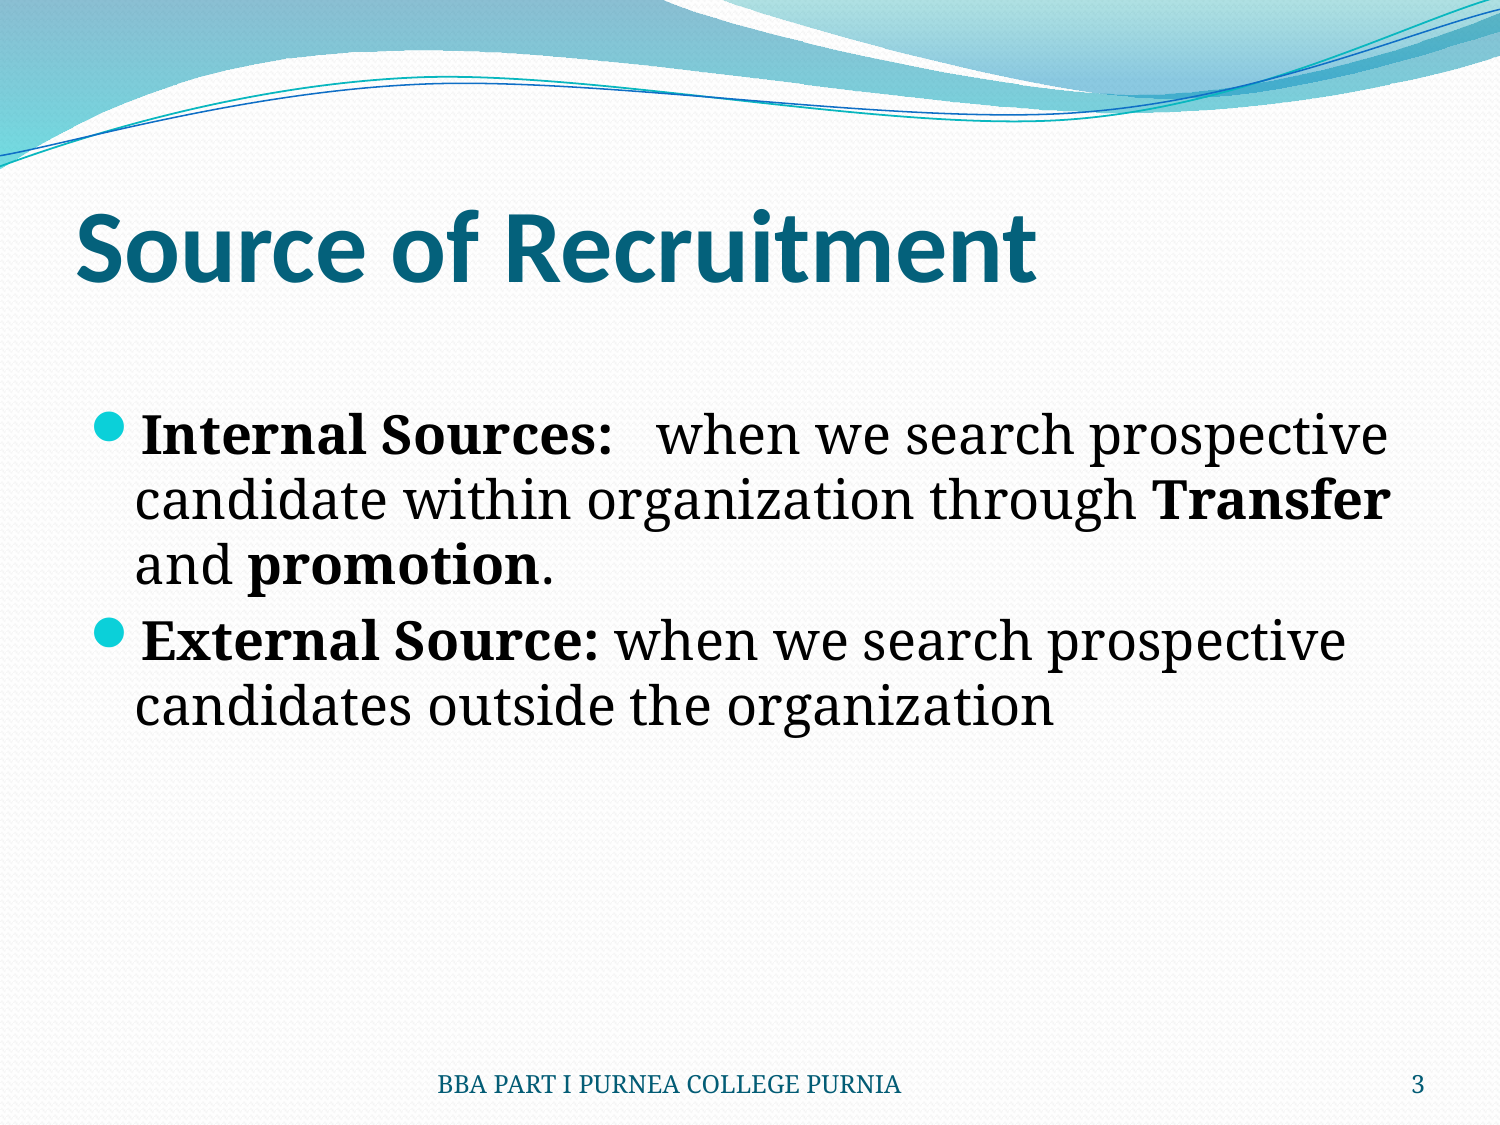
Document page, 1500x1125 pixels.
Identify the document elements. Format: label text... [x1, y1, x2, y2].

title Source of Recruitment [75, 115, 1425, 303]
list Internal Sources: when we search prospective candidate within organization through Transfer and promotion. External Source: when we search prospective candidates outside the organization [75, 317, 1425, 1038]
slide_number 3 [1299, 1042, 1425, 1103]
footer BBA PART I PURNEA COLLEGE PURNIA [437, 1042, 988, 1103]
